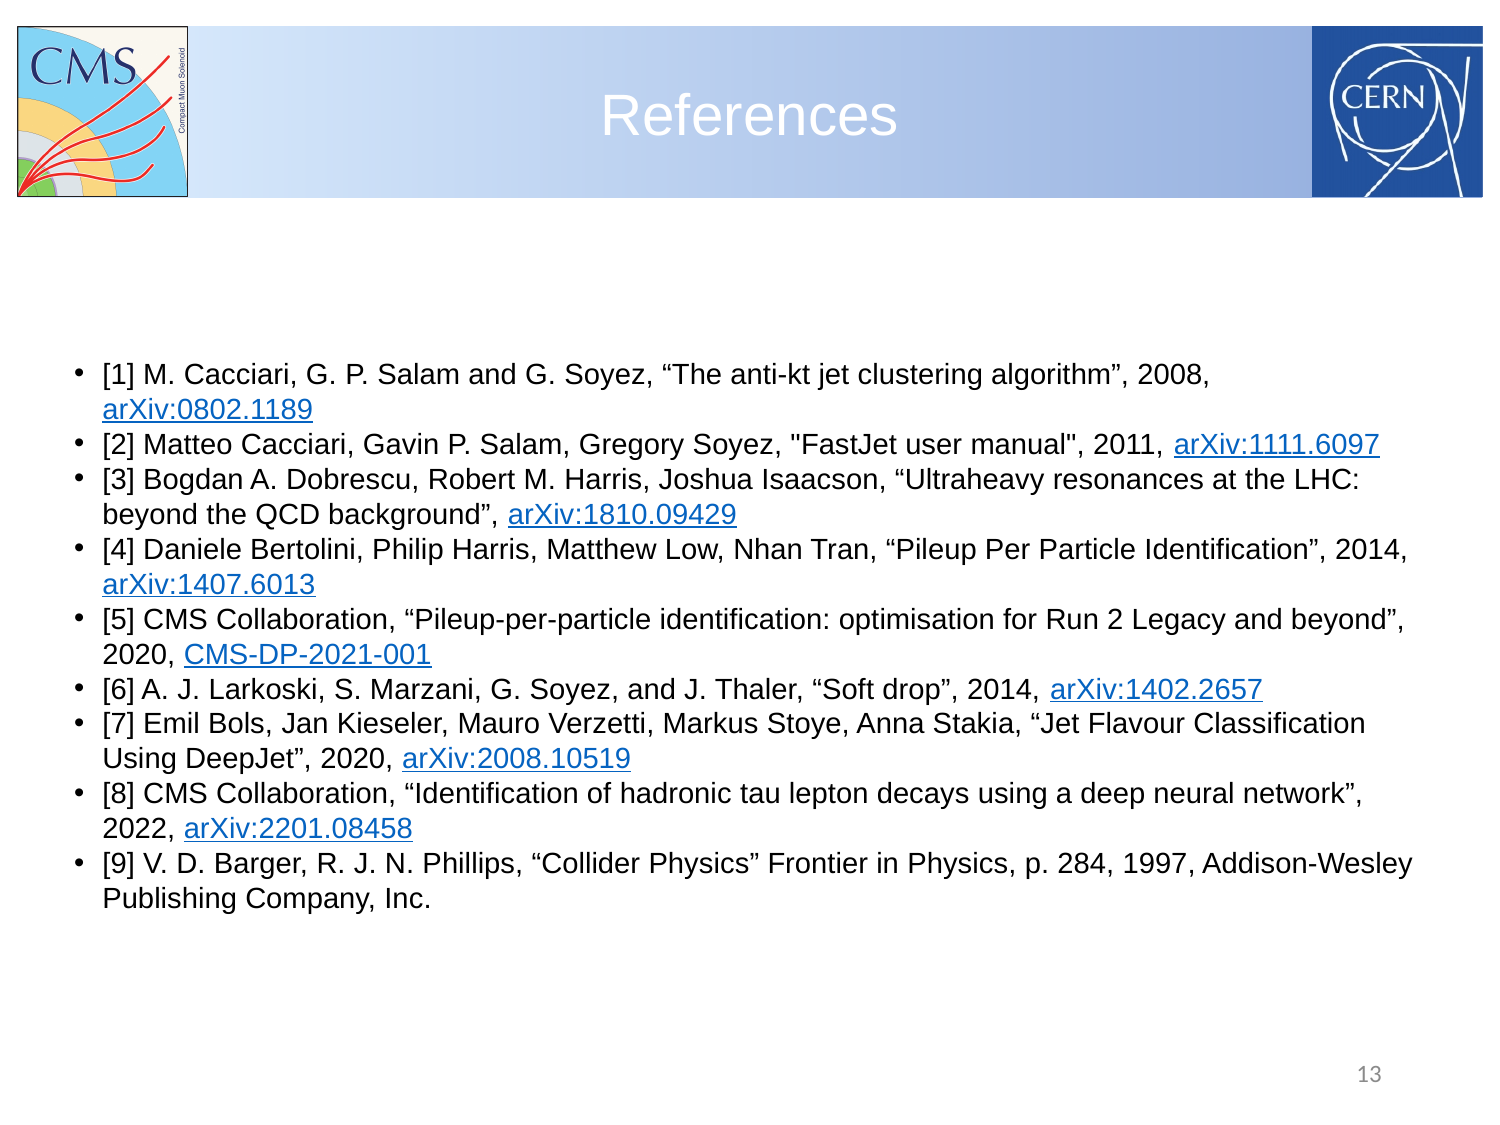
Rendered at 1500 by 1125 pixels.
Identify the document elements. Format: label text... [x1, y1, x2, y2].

slide_number 13 [1059, 1042, 1397, 1103]
text_box [1] M. Cacciari, G. P. Salam and G. Soyez, “The anti-kt jet clustering algorithm”, 2008, arXiv:0802.1189 [2] Matteo Cacciari, Gavin P. Salam, Gregory Soyez, "FastJet user manual", 2011, arXiv:1111.6097 [3] Bogdan A. Dobrescu, Robert M. Harris, Joshua Isaacson, “Ultraheavy resonances at the LHC: beyond the QCD background”, arXiv:1810.09429 [4] Daniele Bertolini, Philip Harris, Matthew Low, Nhan Tran, “Pileup Per Particle Identification”, 2014, arXiv:1407.6013 [5] CMS Collaboration, “Pileup-per-particle identification: optimisation for Run 2 Legacy and beyond”, 2020, CMS-DP-2021-001 [6] A. J. Larkoski, S. Marzani, G. Soyez, and J. Thaler, “Soft drop”, 2014, arXiv:1402.2657 [7] Emil Bols, Jan Kieseler, Mauro Verzetti, Markus Stoye, Anna Stakia, “Jet Flavour Classification Using DeepJet”, 2020, arXiv:2008.10519 [8] CMS Collaboration, “Identification of hadronic tau lepton decays using a deep neural network”, 2022, arXiv:2201.08458 [9] V. D. Barger, R. J. N. Phillips, “Collider Physics” Frontier in Physics, p. 284, 1997, Addison-Wesley Publishing Company, Inc. [59, 347, 1441, 992]
picture [17, 26, 188, 197]
picture [1312, 26, 1483, 197]
text_box References [17, 25, 1483, 198]
